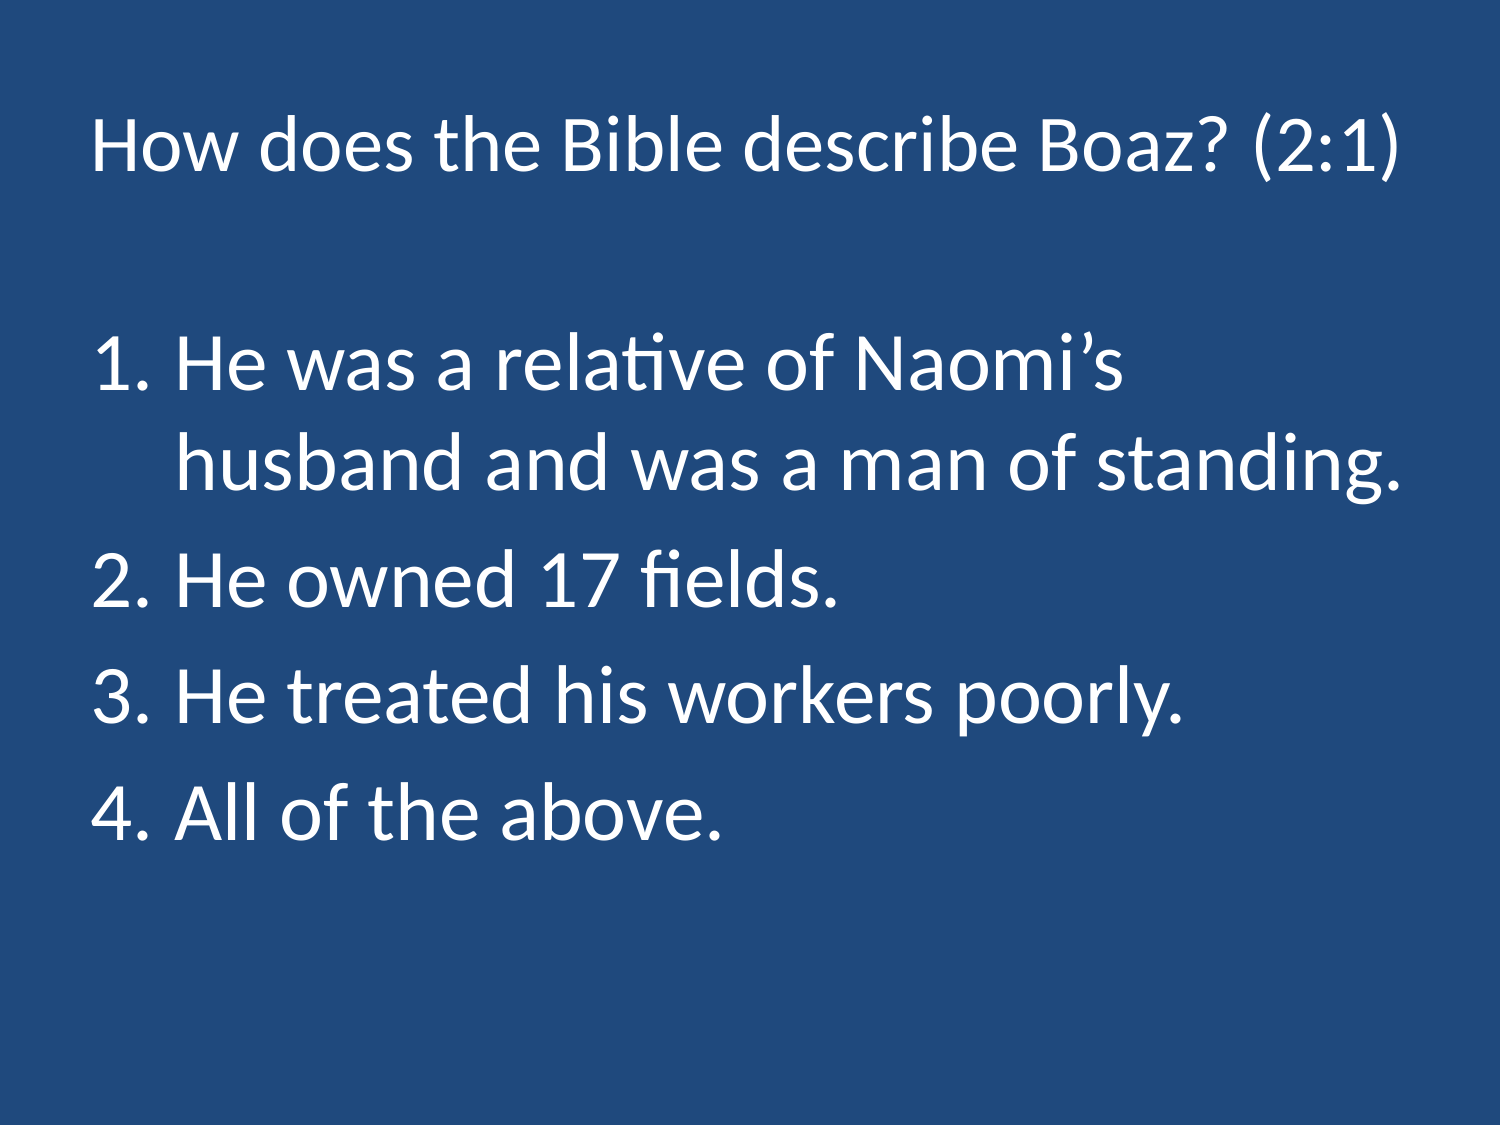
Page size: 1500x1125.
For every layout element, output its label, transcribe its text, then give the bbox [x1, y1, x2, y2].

list He was a relative of Naomi’s husband and was a man of standing. He owned 17 fields. He treated his workers poorly. All of the above. [75, 299, 1425, 1005]
title How does the Bible describe Boaz? (2:1) [75, 45, 1425, 233]
